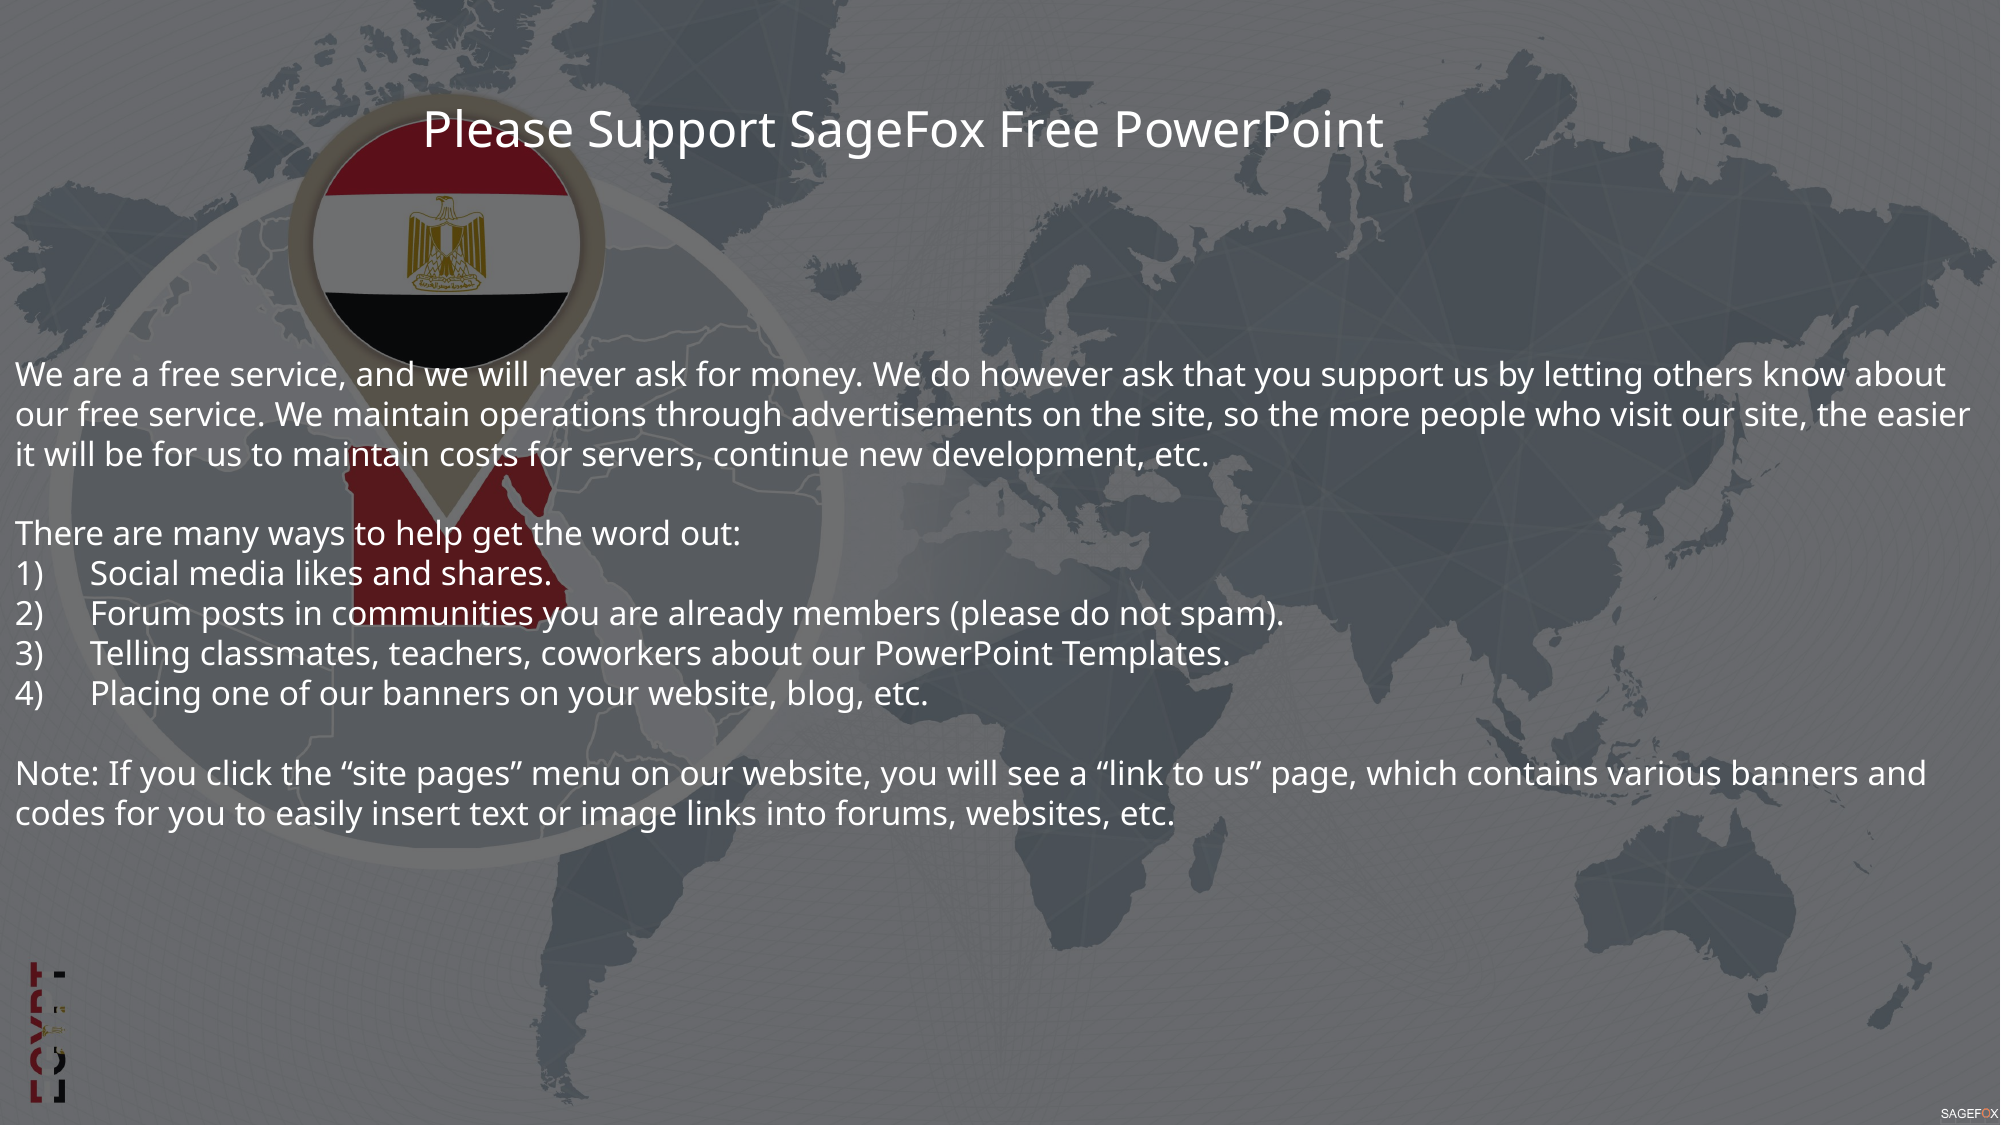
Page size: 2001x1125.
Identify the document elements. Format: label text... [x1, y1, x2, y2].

title Please Support SageFox Free PowerPoint [363, 72, 1444, 190]
text_box We are a free service, and we will never ask for money. We do however ask that you support us by letting others know about our free service. We maintain operations through advertisements on the site, so the more people who visit our site, the easier it will be for us to maintain costs for servers, continue new development, etc. There are many ways to help get the word out: Social media likes and shares. Forum posts in communities you are already members (please do not spam). Telling classmates, teachers, coworkers about our PowerPoint Templates. Placing one of our banners on your website, blog, etc. Note: If you click the “site pages” menu on our website, you will see a “link to us” page, which contains various banners and codes for you to easily insert text or image links into forums, websites, etc. [0, 0, 2000, 1125]
